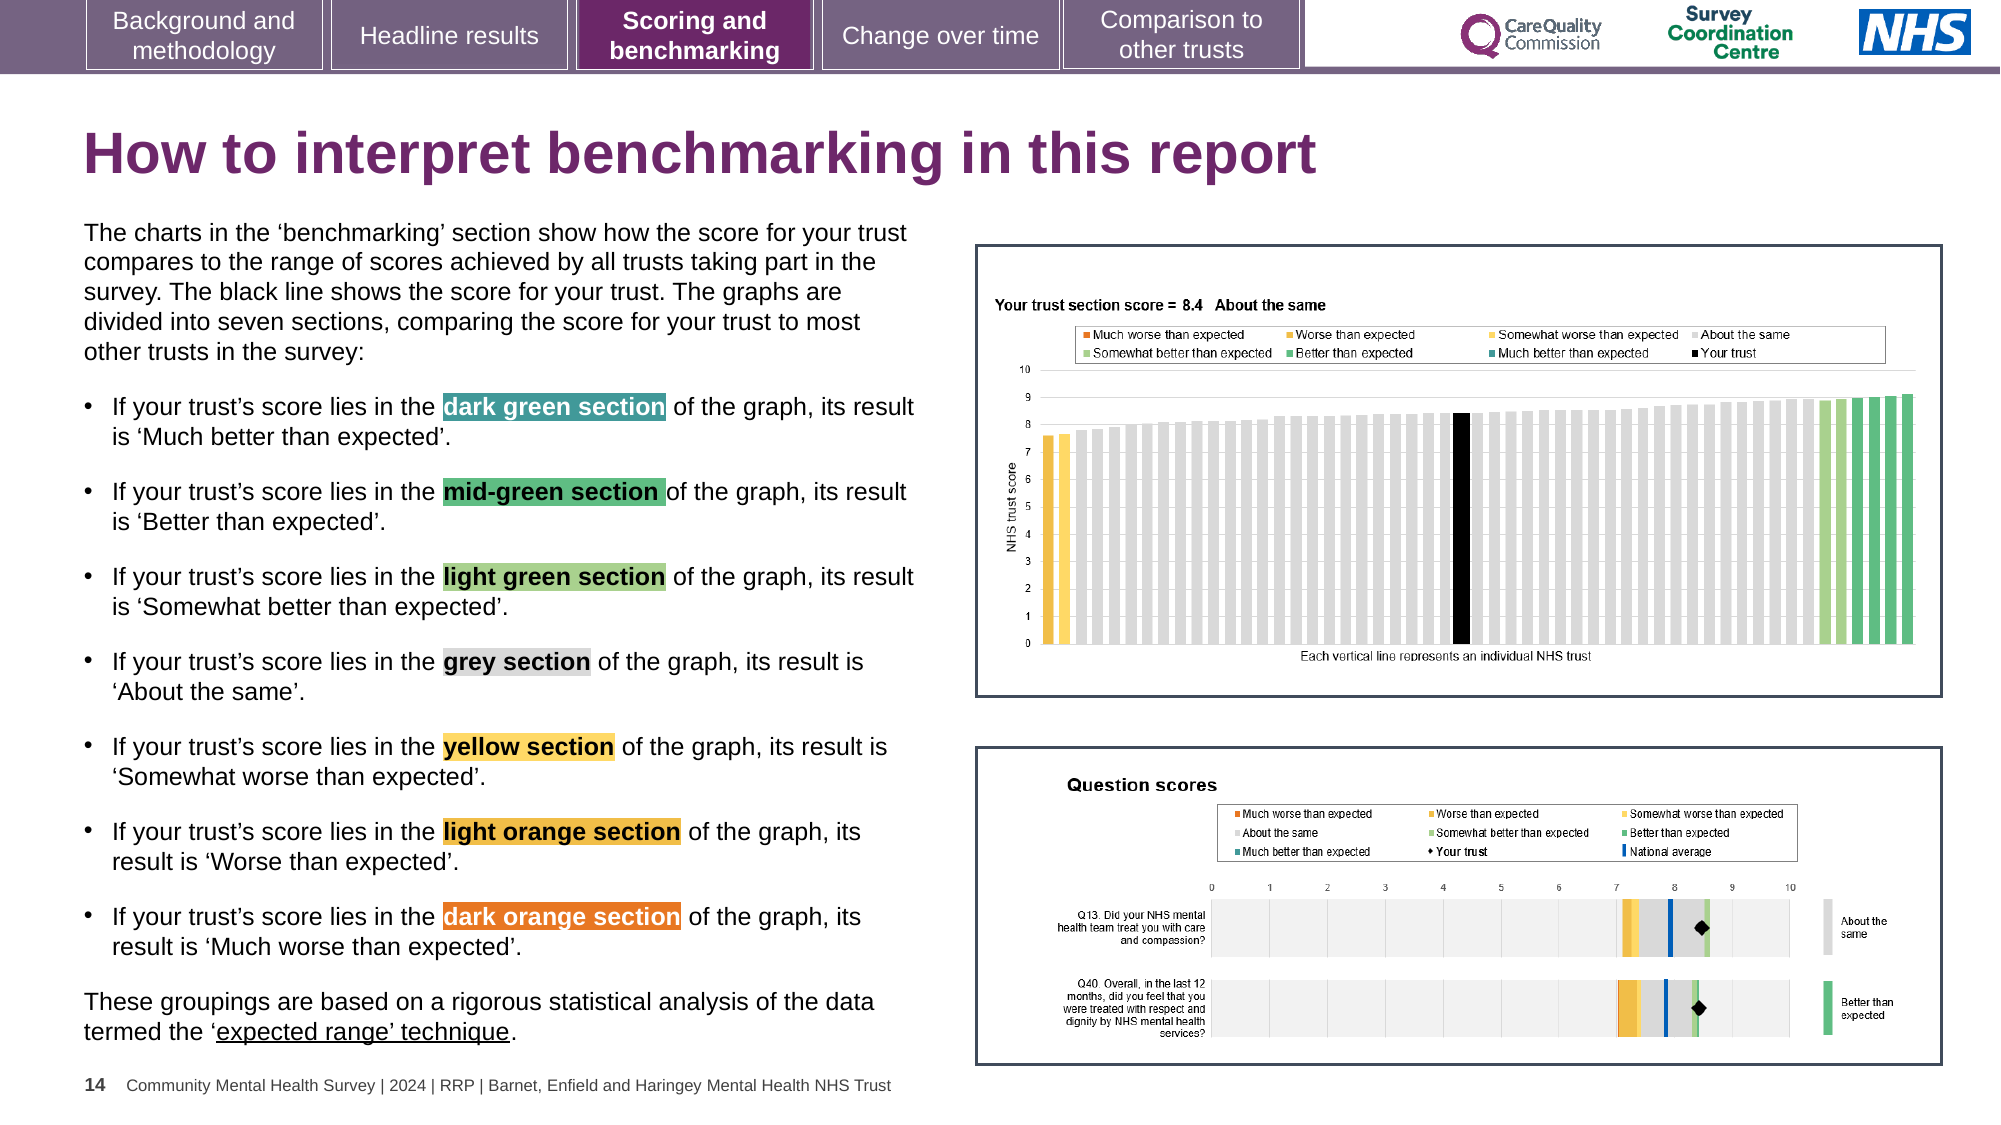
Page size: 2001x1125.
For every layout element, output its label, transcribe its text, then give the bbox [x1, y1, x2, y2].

picture [1666, 3, 1794, 61]
picture [1859, 9, 1971, 55]
picture [988, 295, 1931, 661]
picture [1460, 13, 1602, 59]
text_box 14 [84, 1065, 122, 1125]
text_box [976, 747, 1943, 1065]
picture [1045, 772, 1897, 1062]
text_box The charts in the ‘benchmarking’ section show how the score for your trust compares to the range of scores achieved by all trusts taking part in the survey. The black line shows the score for your trust. The graphs are divided into seven sections, comparing the score for your trust to most other trusts in the survey: If your trust’s score lies in the dark green section of the graph, its result is ‘Much better than expected’. If your trust’s score lies in the mid-green section of the graph, its result is ‘Better than expected’. If your trust’s score lies in the light green section of the graph, its result is ‘Somewhat better than expected’. If your trust’s score lies in the grey section of the graph, its result is ‘About the same’. If your trust’s score lies in the yellow section of the graph, its result is ‘Somewhat worse than expected’. If your trust’s score lies in the light orange section of the graph, its result is ‘Worse than expected’. If your trust’s score lies in the dark orange section of the graph, its result is ‘Much worse than expected’. These groupings are based on a rigorous statistical analysis of the data termed the ‘expected range’ technique. [69, 208, 932, 1053]
title How to interpret benchmarking in this report [68, 100, 1942, 209]
text_box [976, 245, 1943, 698]
